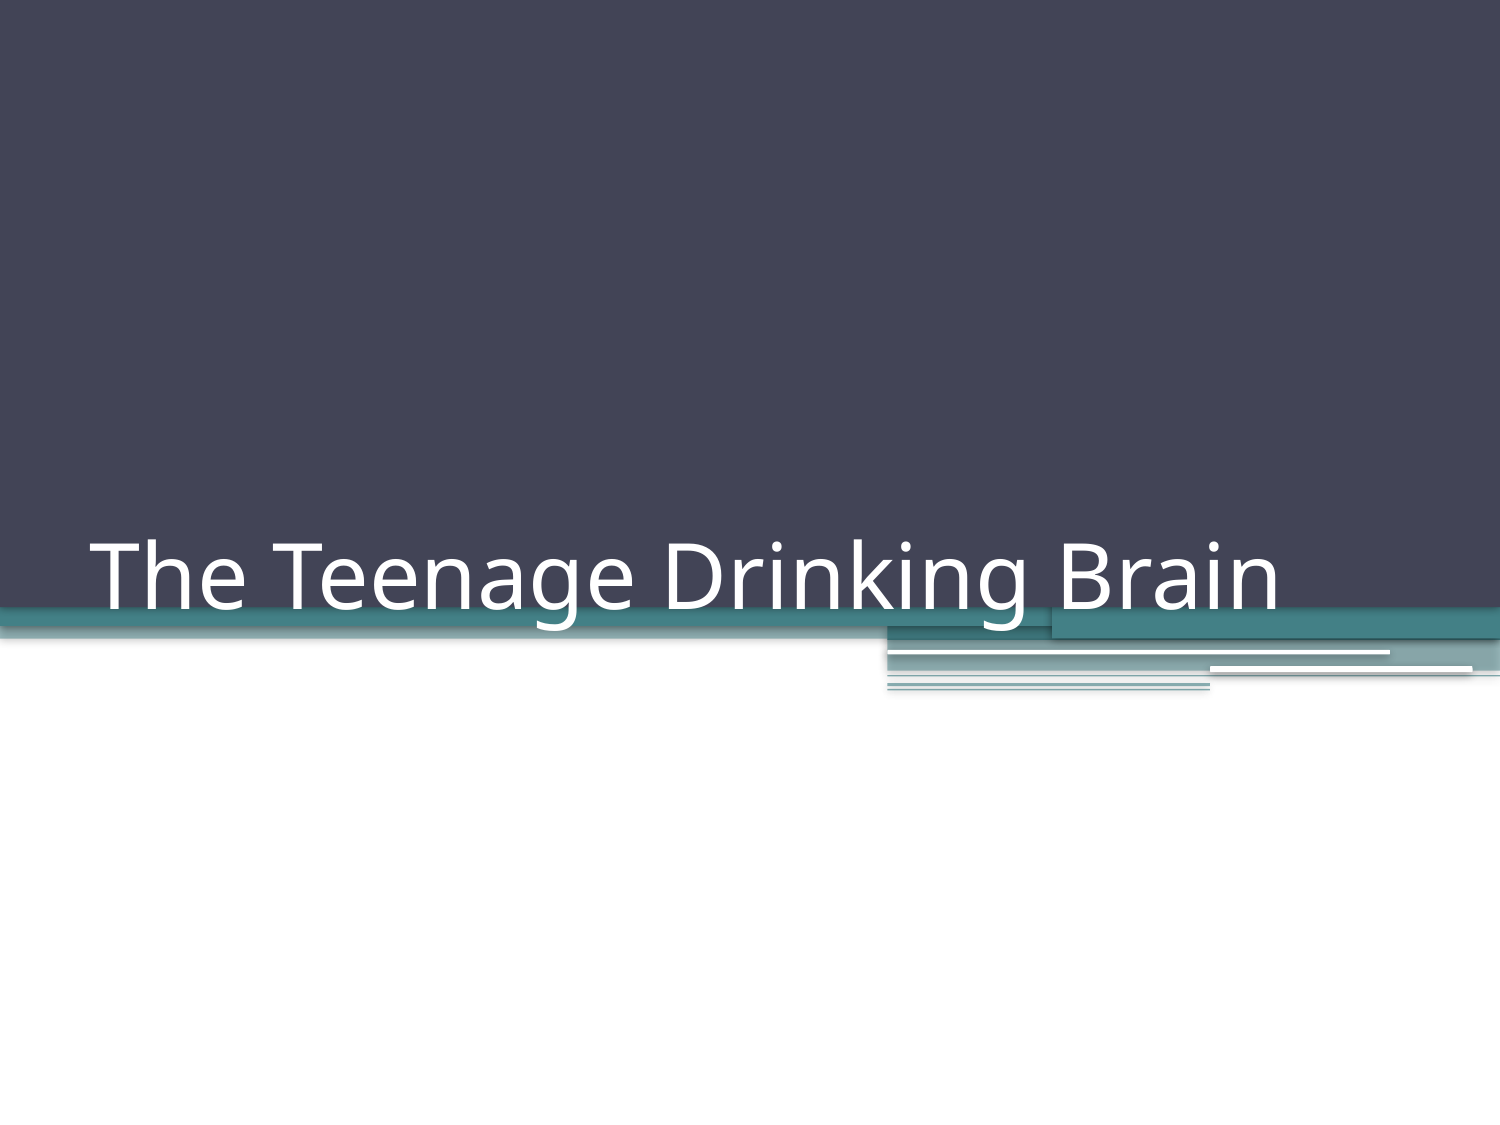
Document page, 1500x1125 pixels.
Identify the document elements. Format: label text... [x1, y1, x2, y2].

title The Teenage Drinking Brain [75, 394, 1463, 636]
